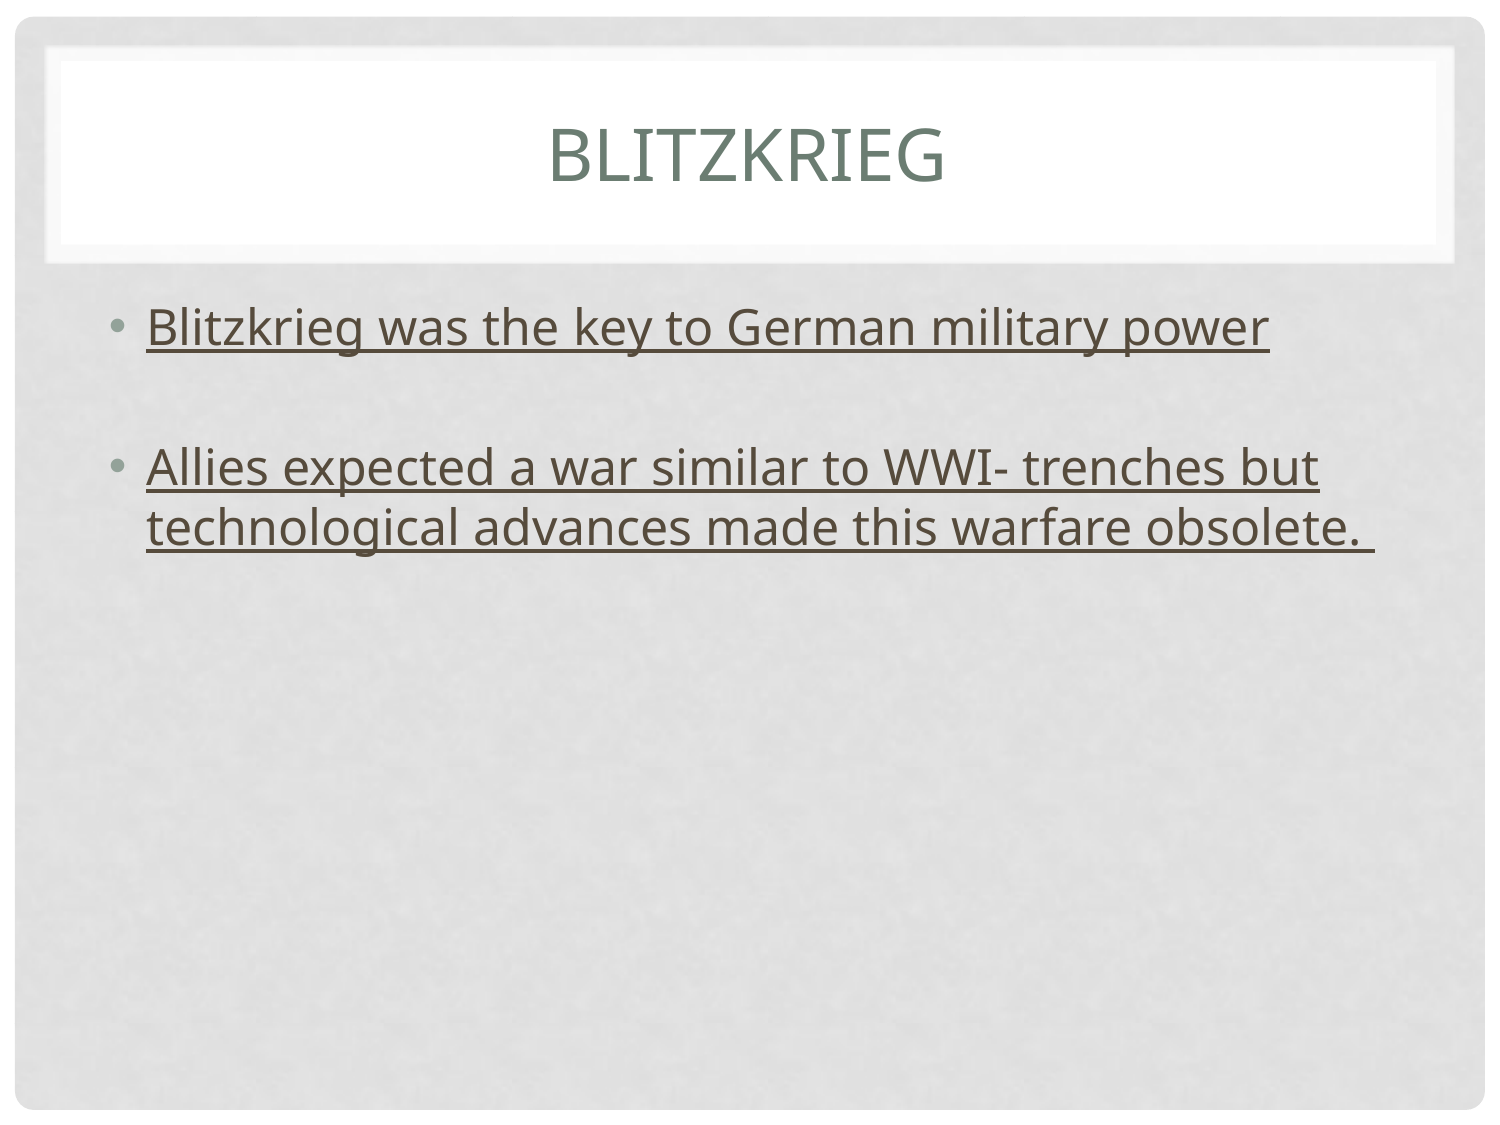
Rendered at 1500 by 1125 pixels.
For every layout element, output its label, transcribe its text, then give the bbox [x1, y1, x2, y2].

list Blitzkrieg was the key to German military power Allies expected a war similar to WWI- trenches but technological advances made this warfare obsolete. [75, 287, 1425, 1005]
title Blitzkrieg [69, 66, 1425, 238]
